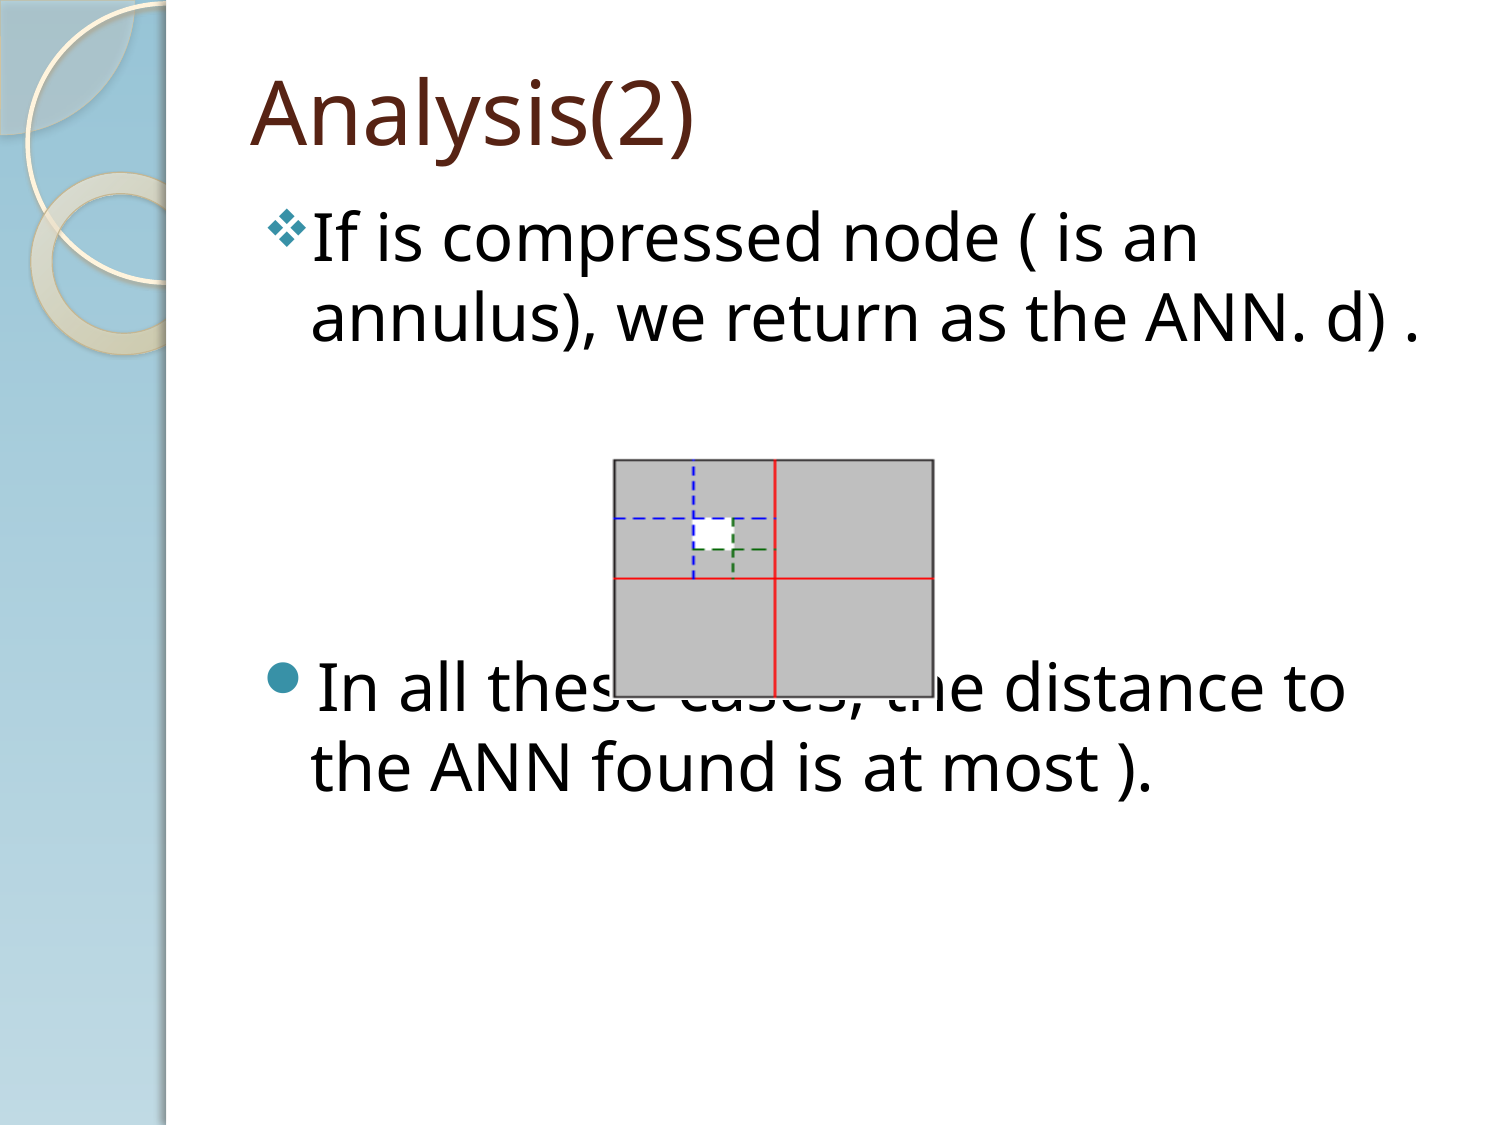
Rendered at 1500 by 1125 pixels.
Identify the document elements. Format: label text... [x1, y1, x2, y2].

picture [609, 455, 938, 701]
title Analysis(2) [235, 45, 1466, 175]
